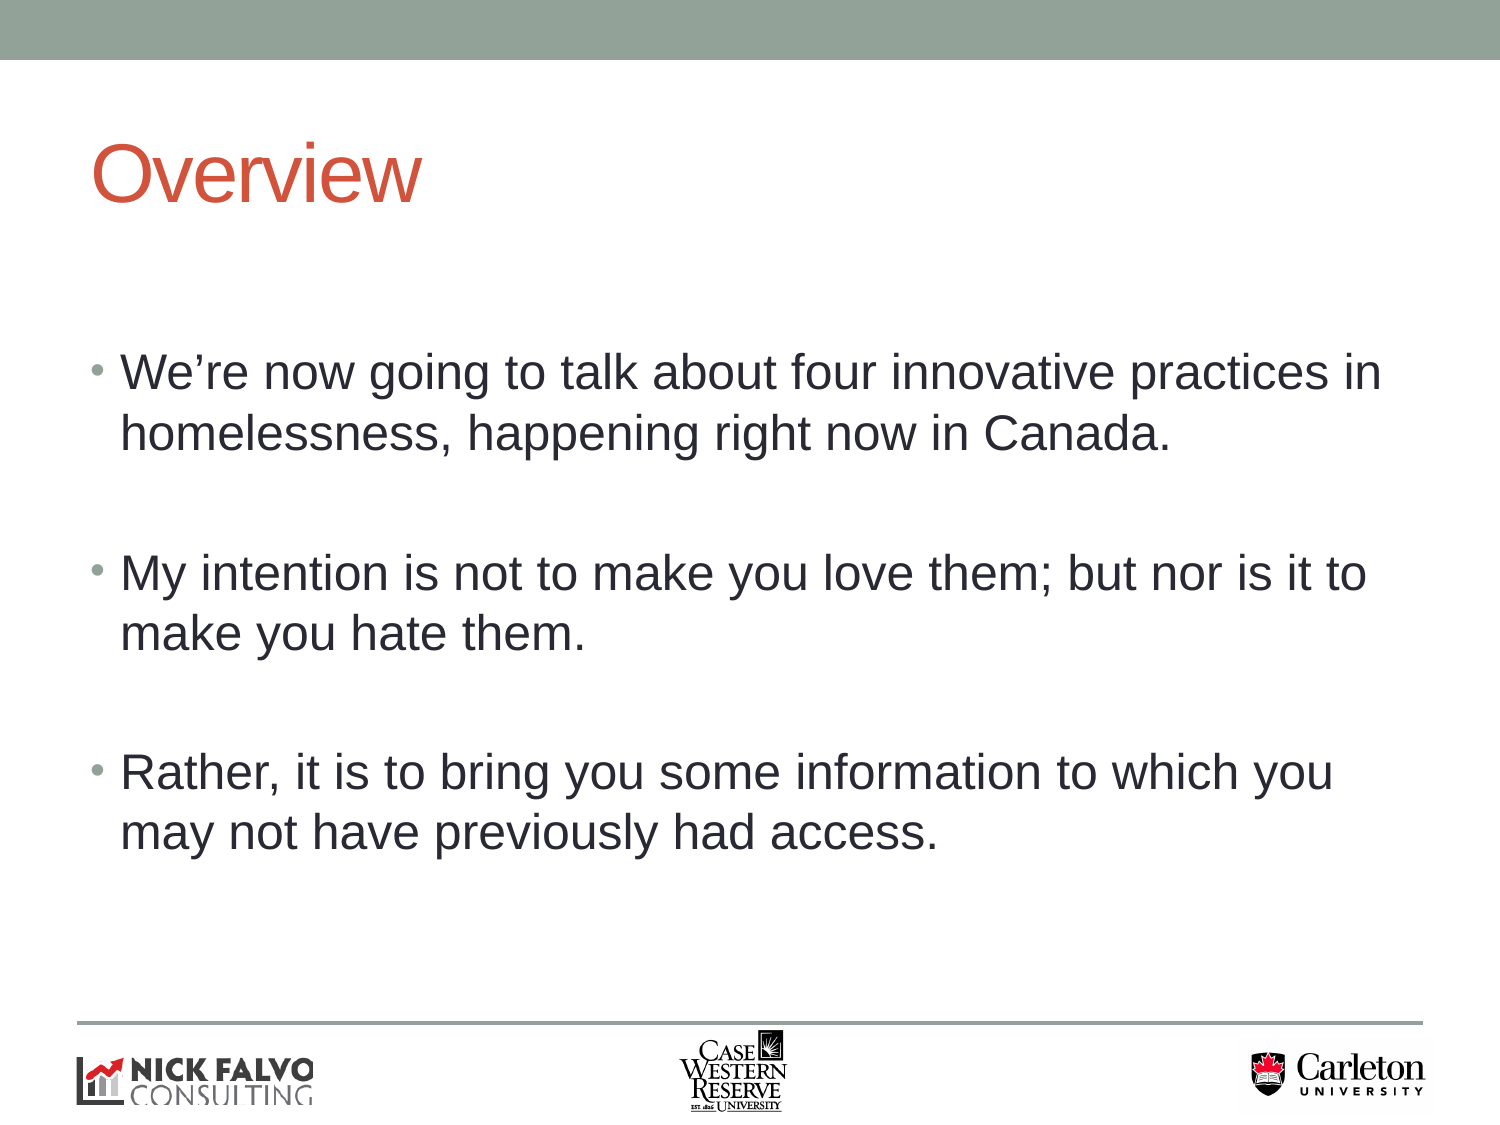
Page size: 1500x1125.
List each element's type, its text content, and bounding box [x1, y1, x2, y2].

picture [1237, 1035, 1436, 1114]
title Overview [75, 87, 1425, 250]
picture [679, 1030, 793, 1120]
list We’re now going to talk about four innovative practices in homelessness, happening right now in Canada. My intention is not to make you love them; but nor is it to make you hate them. Rather, it is to bring you some information to which you may not have previously had access. [75, 262, 1425, 988]
